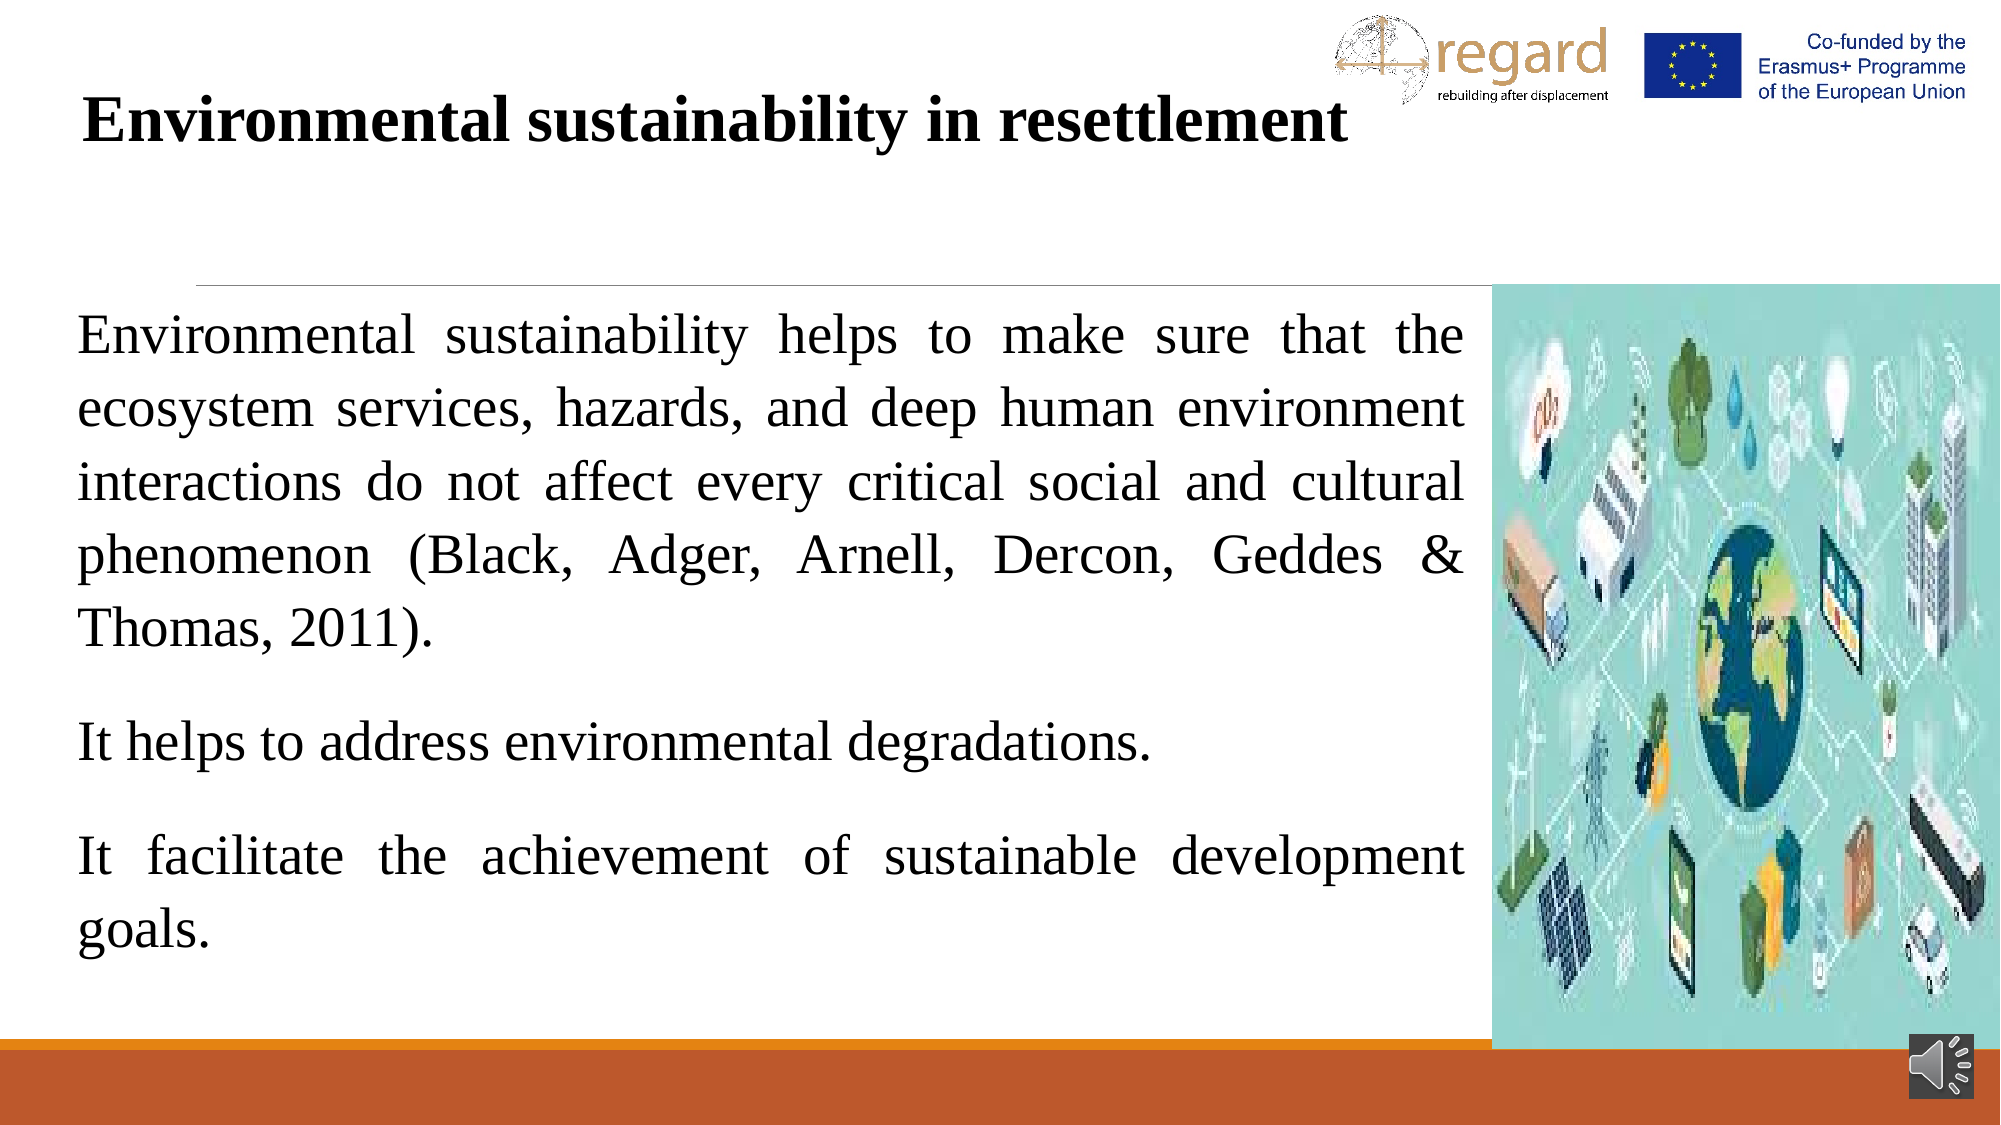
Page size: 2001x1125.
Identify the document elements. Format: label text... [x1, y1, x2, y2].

picture [1624, 14, 1982, 117]
list Environmental sustainability helps to make sure that the ecosystem services, hazards, and deep human environment interactions do not affect every critical social and cultural phenomenon (Black, Adger, Arnell, Dercon, Geddes & Thomas, 2011). It helps to address environmental degradations. It facilitate the achievement of sustainable development goals. [38, 284, 1466, 973]
picture [1492, 283, 2000, 1101]
text_box Environmental sustainability in resettlement [67, 74, 1404, 226]
picture [1335, 15, 1610, 109]
